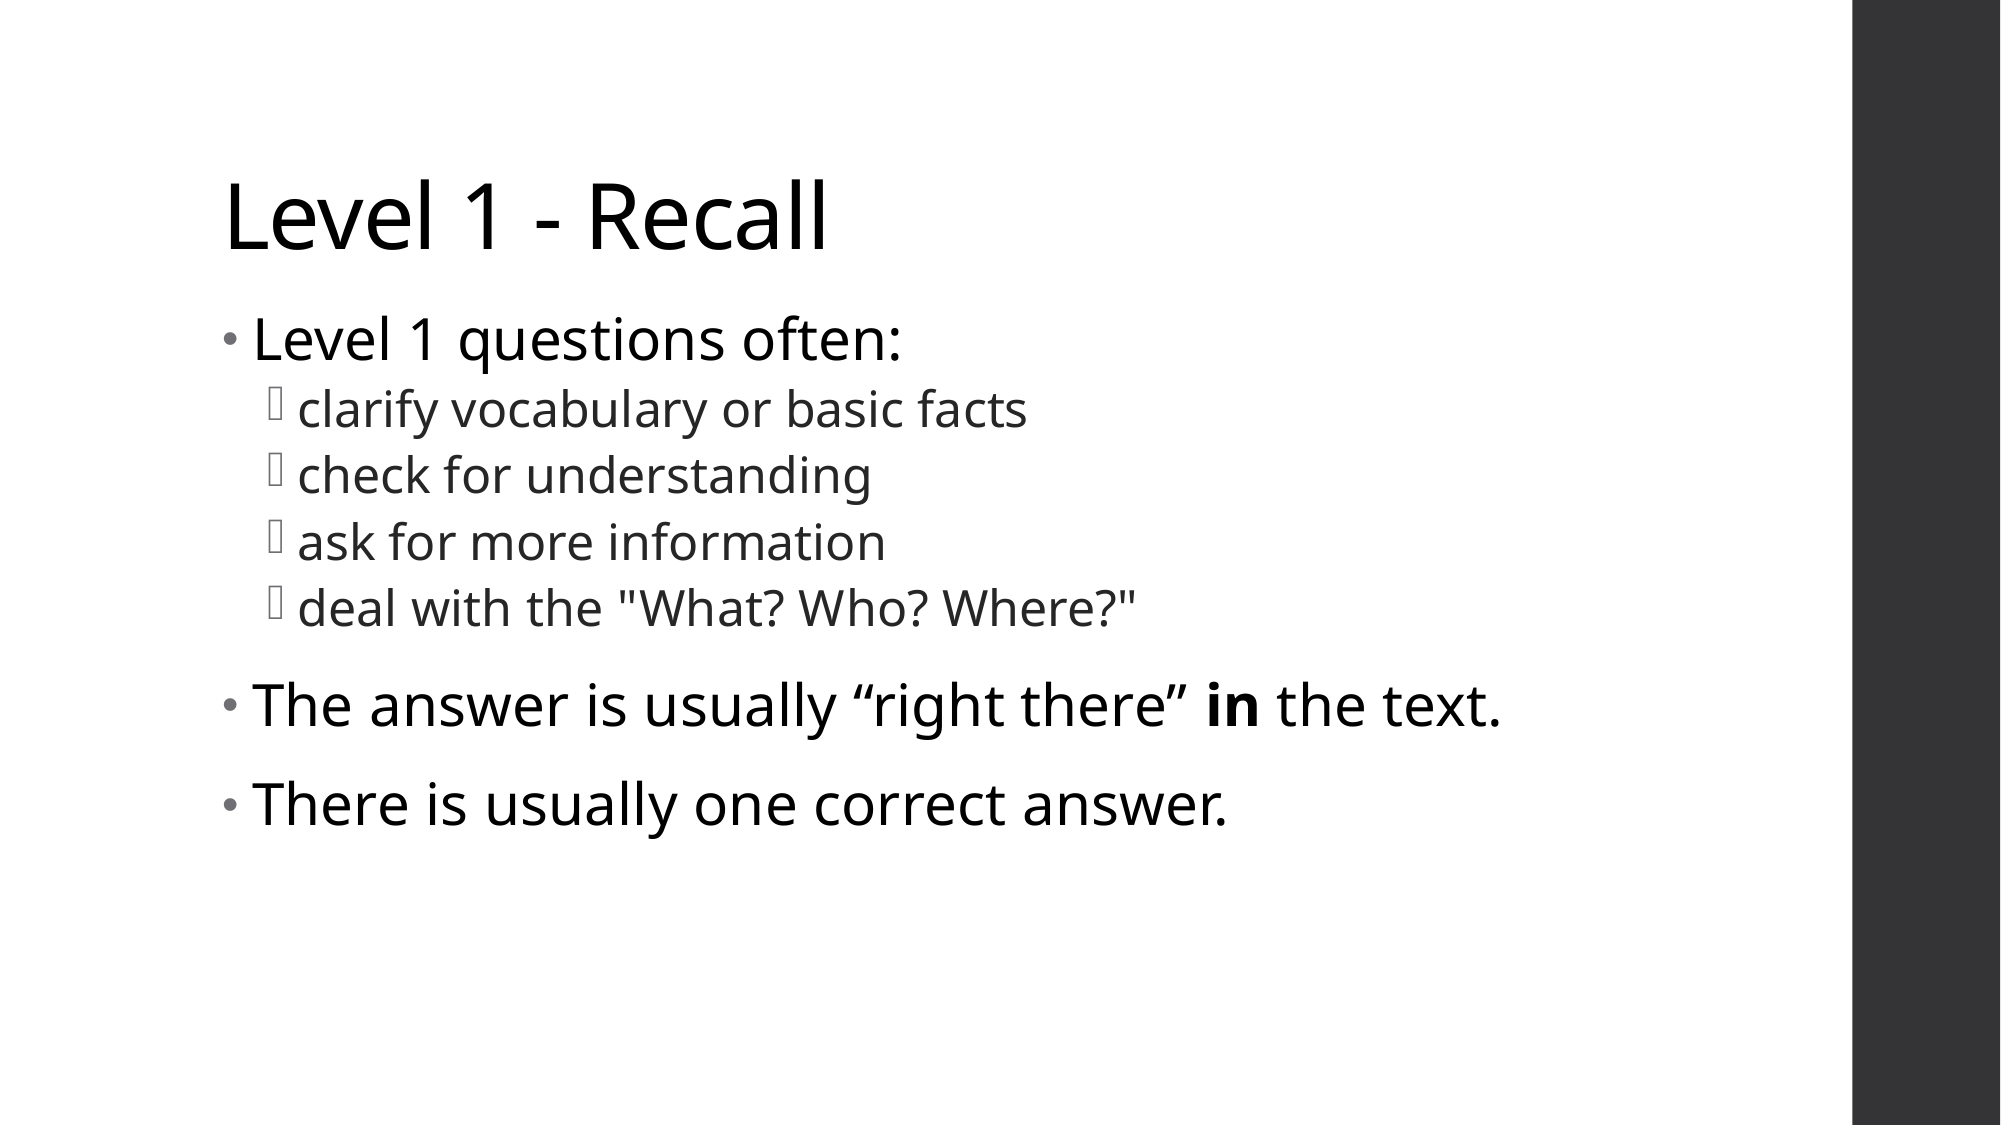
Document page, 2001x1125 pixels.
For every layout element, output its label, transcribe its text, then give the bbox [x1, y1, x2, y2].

list Level 1 questions often: clarify vocabulary or basic facts check for understanding ask for more information deal with the "What? Who? Where?" The answer is usually “right there” in the text. There is usually one correct answer. [206, 299, 1617, 1014]
title Level 1 - Recall [206, 60, 1797, 278]
